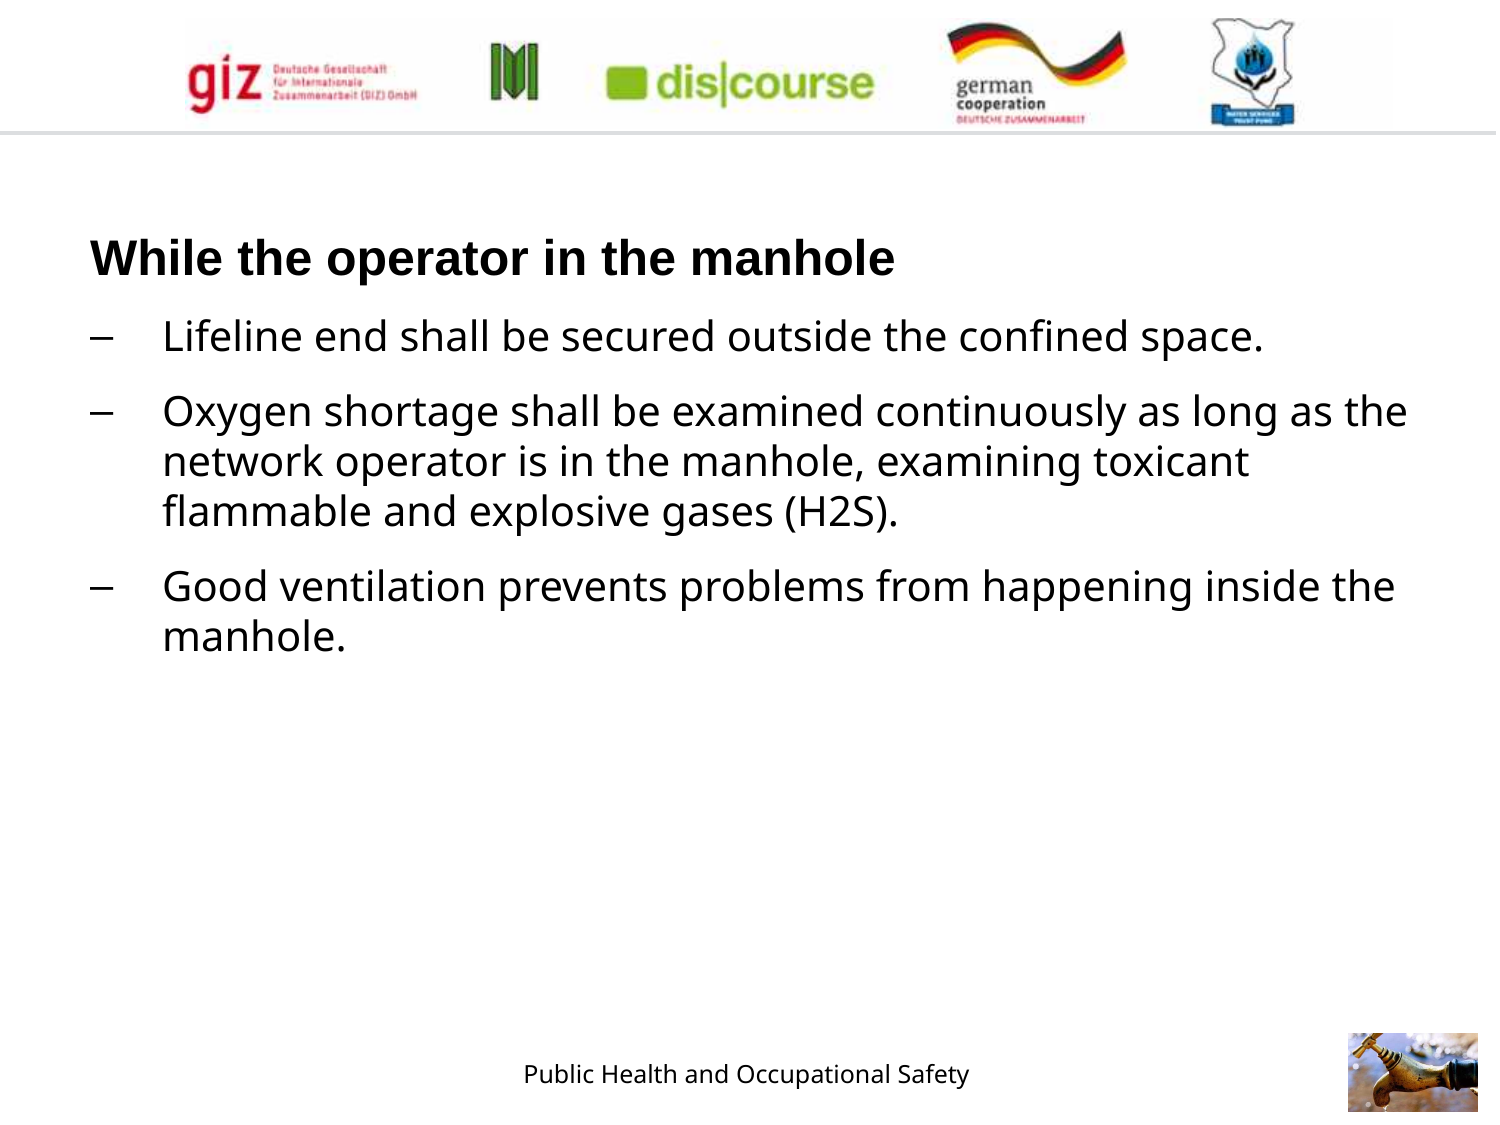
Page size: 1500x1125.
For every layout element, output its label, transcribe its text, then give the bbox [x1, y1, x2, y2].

picture [1348, 1033, 1478, 1112]
list While the operator in the manhole Lifeline end shall be secured outside the confined space. Oxygen shortage shall be examined continuously as long as the network operator is in the manhole, examining toxicant flammable and explosive gases (H2S). Good ventilation prevents problems from happening inside the manhole. [75, 217, 1425, 1005]
picture [185, 18, 1393, 129]
